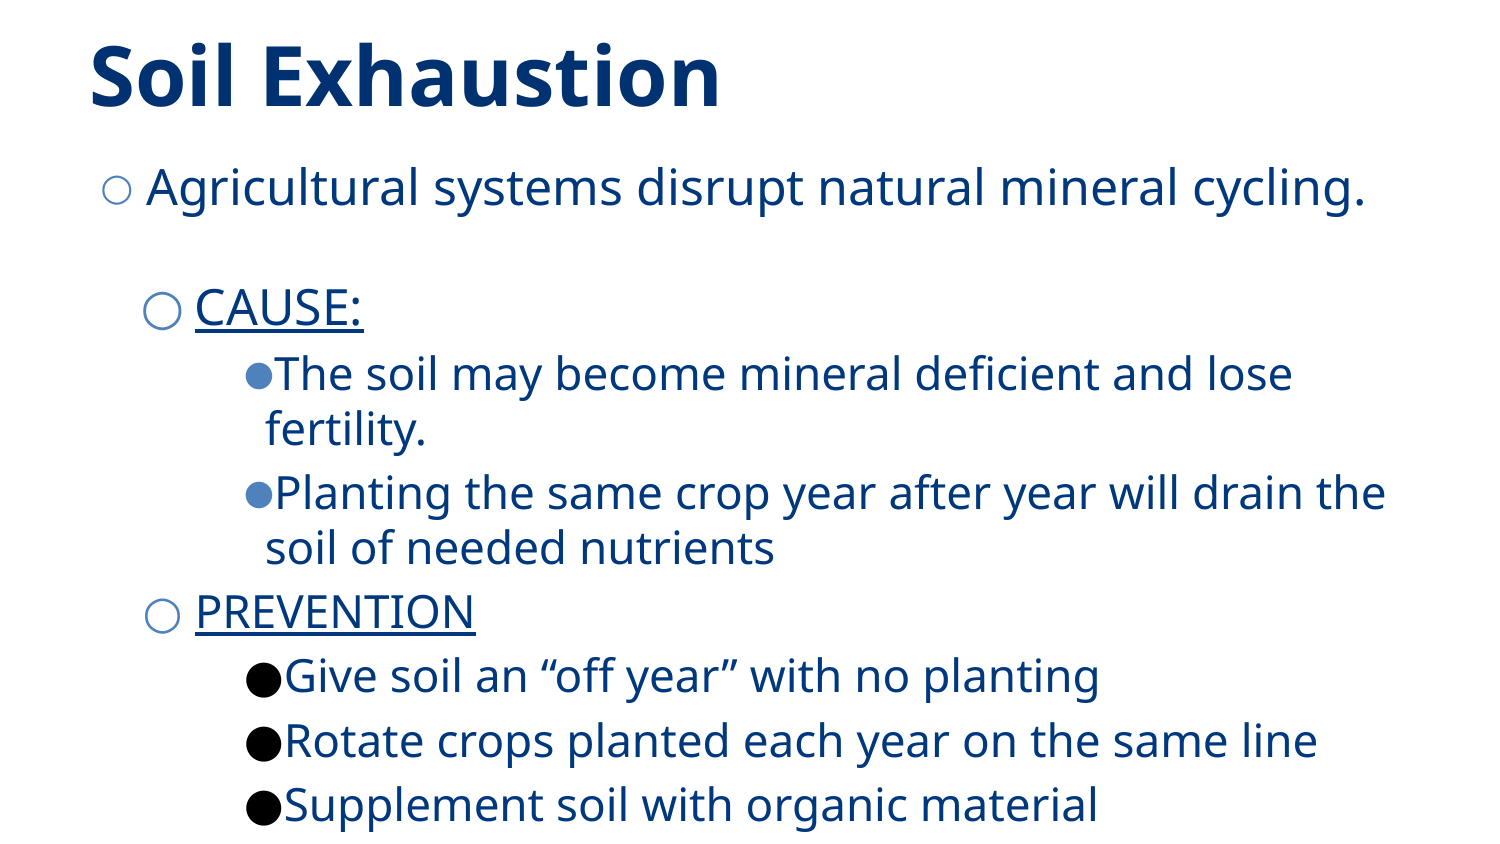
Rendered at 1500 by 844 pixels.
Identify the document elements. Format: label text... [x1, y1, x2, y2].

list Agricultural systems disrupt natural mineral cycling. CAUSE: The soil may become mineral deficient and lose fertility. Planting the same crop year after year will drain the soil of needed nutrients PREVENTION Give soil an “off year” with no planting Rotate crops planted each year on the same line Supplement soil with organic material [74, 148, 1423, 804]
title Soil Exhaustion [74, 25, 1423, 131]
